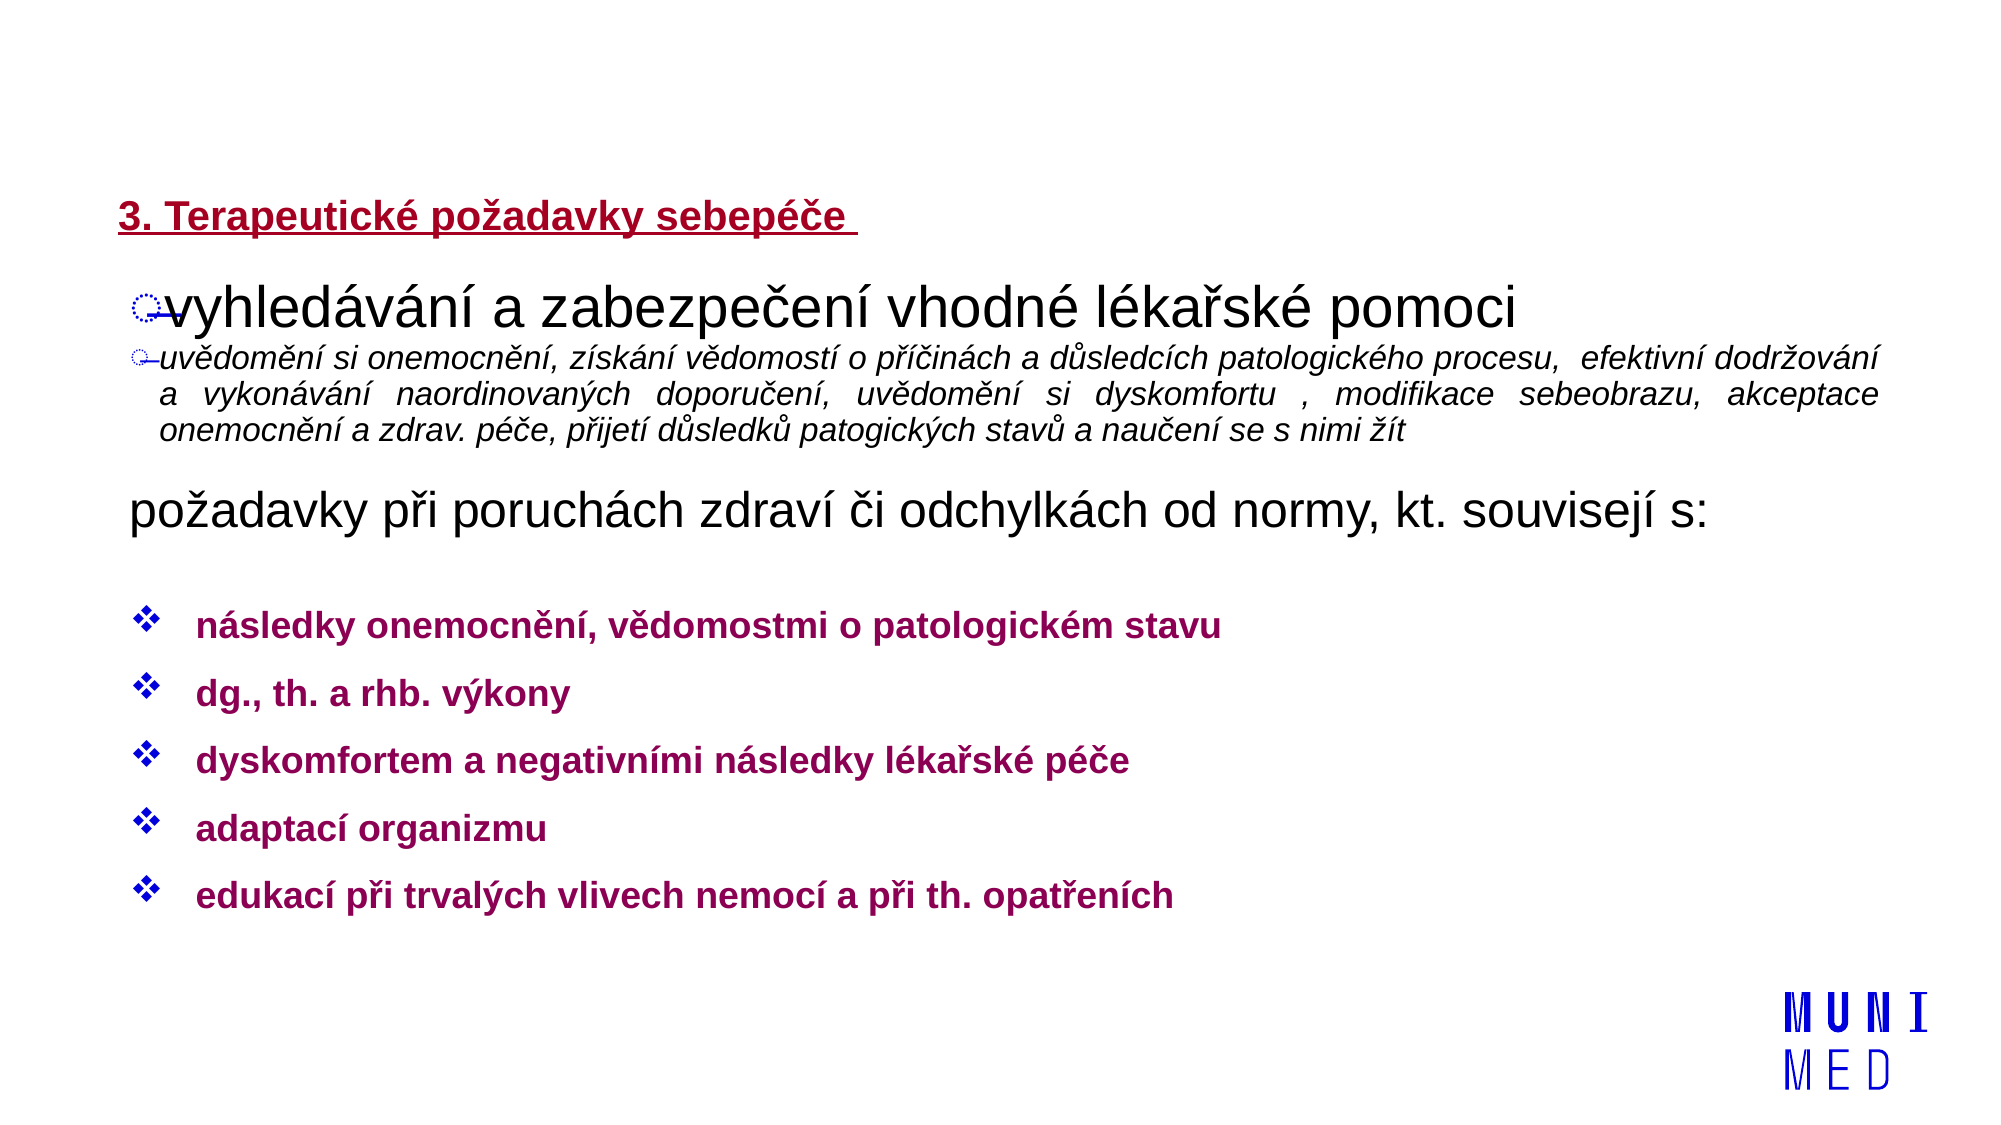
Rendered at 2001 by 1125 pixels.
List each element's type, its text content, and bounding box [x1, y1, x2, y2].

list 3. Terapeutické požadavky sebepéče [118, 190, 1882, 235]
list vyhledávání a zabezpečení vhodné lékařské pomoci uvědomění si onemocnění, získání vědomostí o příčinách a důsledcích patologického procesu, efektivní dodržování a vykonávání naordinovaných doporučení, uvědomění si dyskomfortu , modifikace sebeobrazu, akceptace onemocnění a zdrav. péče, přijetí důsledků patogických stavů a naučení se s nimi žít požadavky při poruchách zdraví či odchylkách od normy, kt. souvisejí s: následky onemocnění, vědomostmi o patologickém stavu dg., th. a rhb. výkony dyskomfortem a negativními následky lékařské péče adaptací organizmu edukací při trvalých vlivech nemocí a při th. opatřeních [118, 277, 1883, 957]
